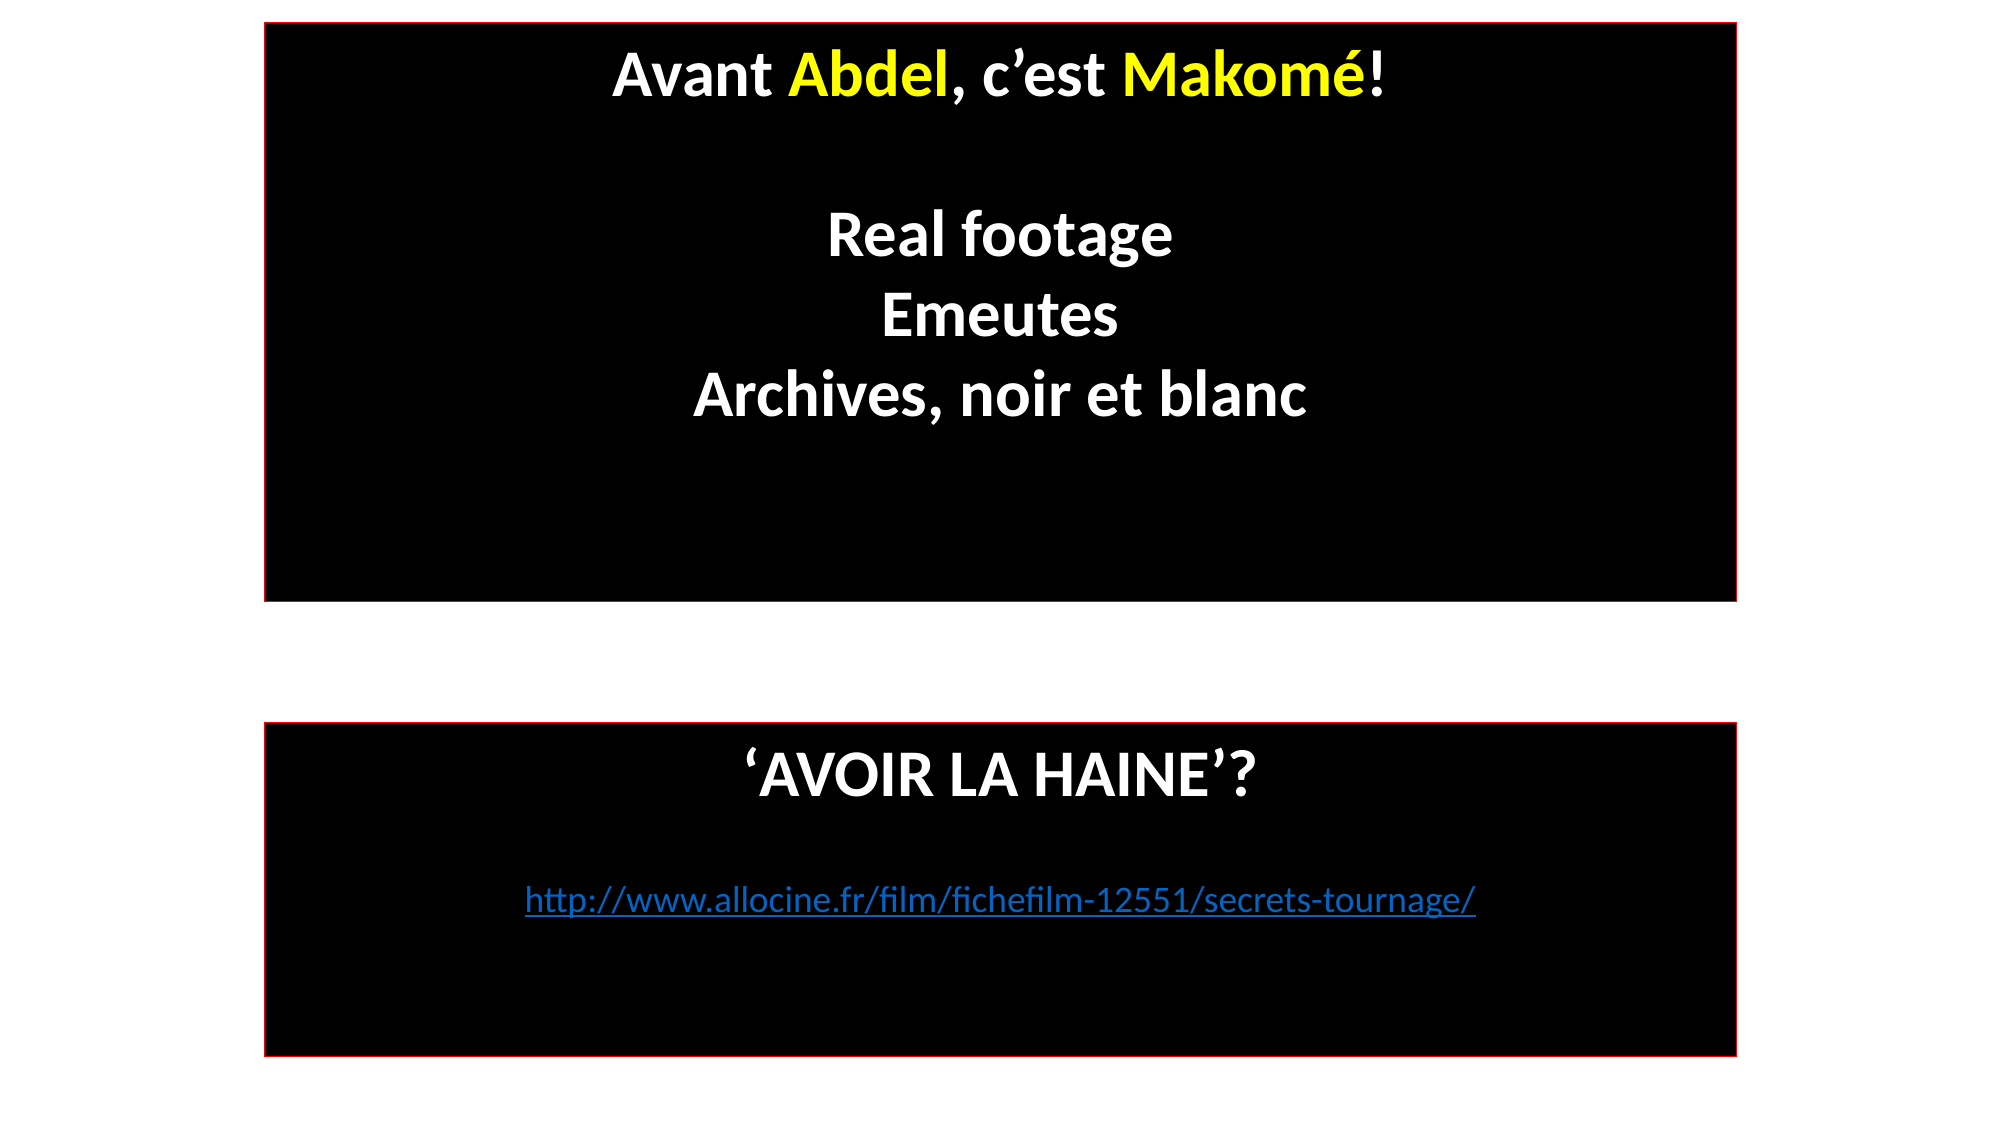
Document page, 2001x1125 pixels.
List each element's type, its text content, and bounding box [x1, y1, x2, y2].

text_box ‘AVOIR LA HAINE’? http://www.allocine.fr/film/fichefilm-12551/secrets-tournage/ [264, 722, 1737, 1057]
text_box Avant Abdel, c’est Makomé! Real footage Emeutes Archives, noir et blanc [264, 22, 1737, 602]
